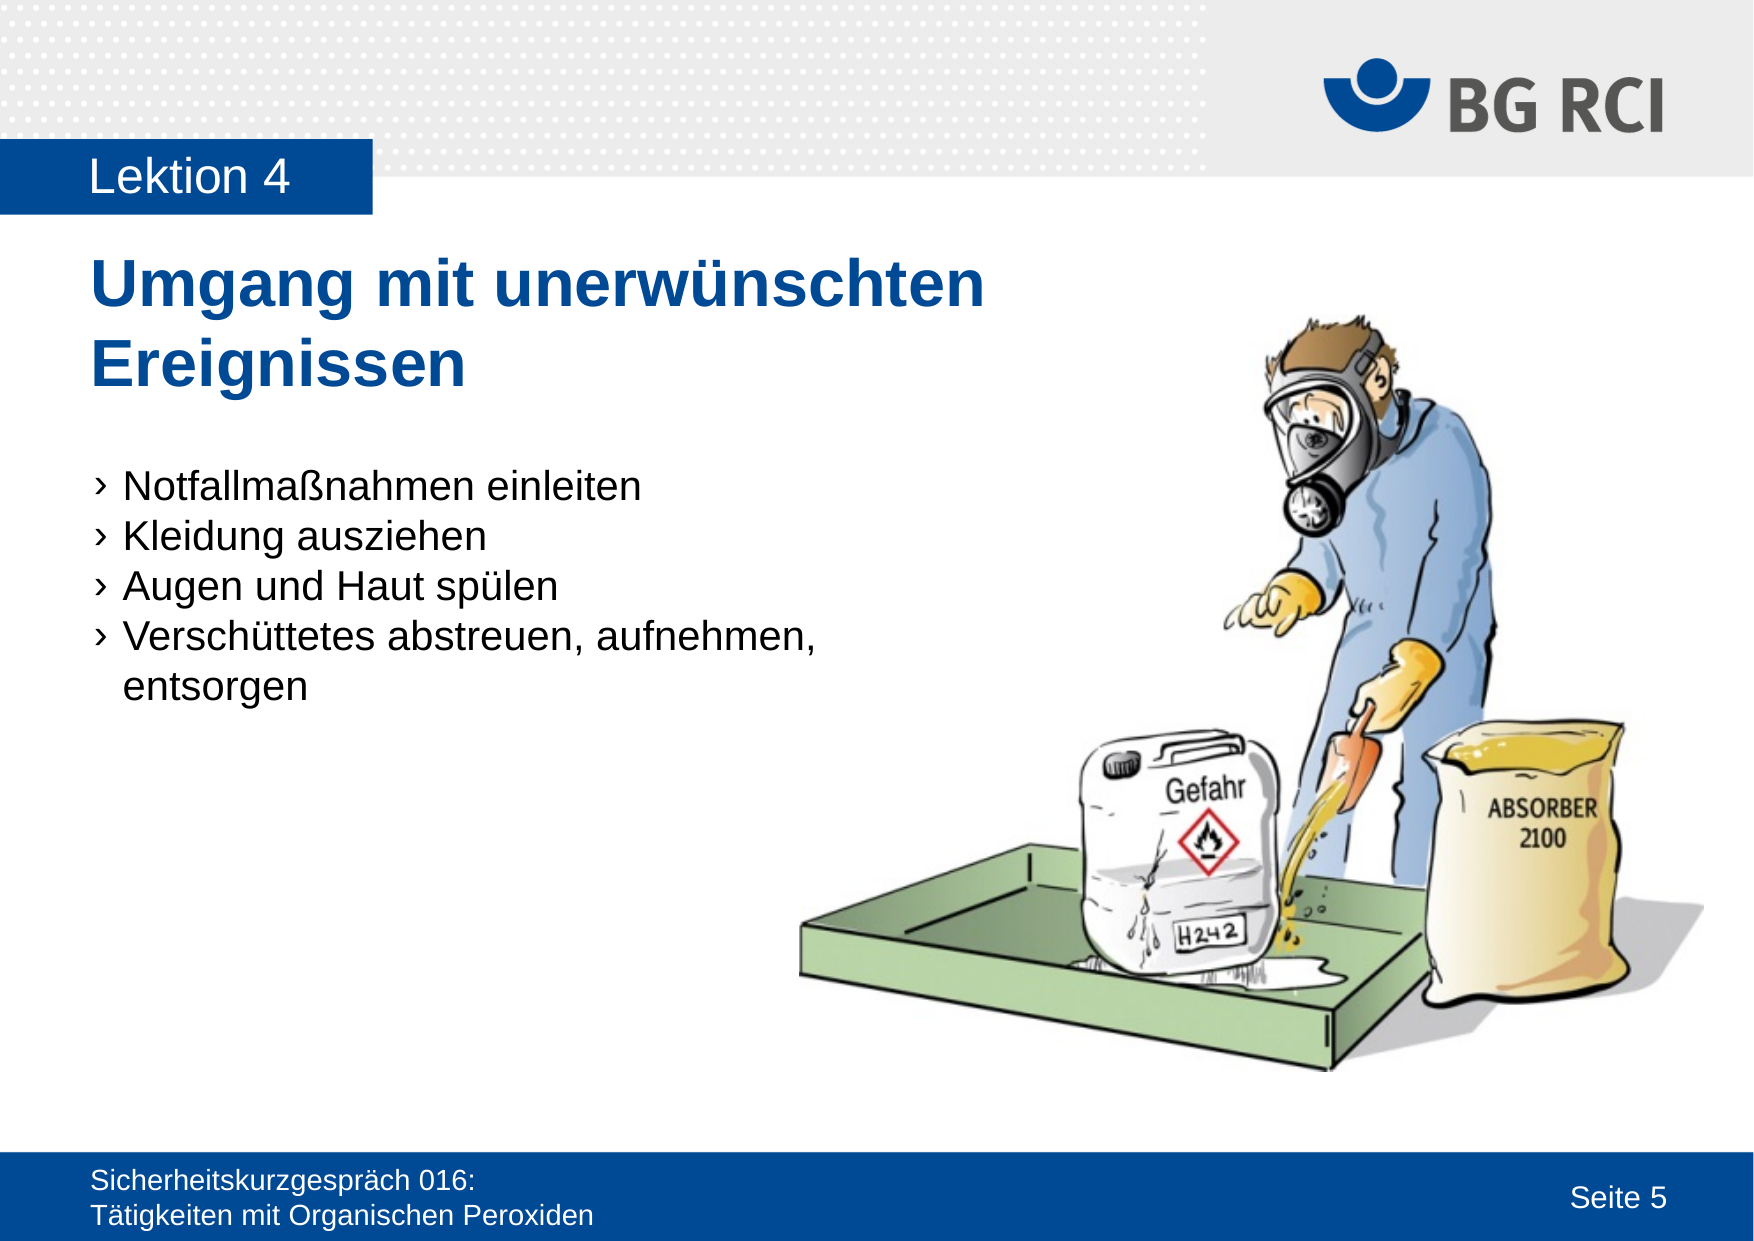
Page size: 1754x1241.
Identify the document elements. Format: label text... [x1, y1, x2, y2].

picture [0, 0, 1754, 1241]
text_box Lektion 4 [0, 139, 373, 215]
text_box Umgang mit unerwünschten Ereignissen [90, 239, 1690, 412]
slide_number Seite 5 [1407, 1151, 1668, 1241]
text_box Notfallmaßnahmen einleiten Kleidung ausziehen Augen und Haut spülen Verschüttetes abstreuen, aufnehmen, entsorgen [78, 451, 793, 717]
